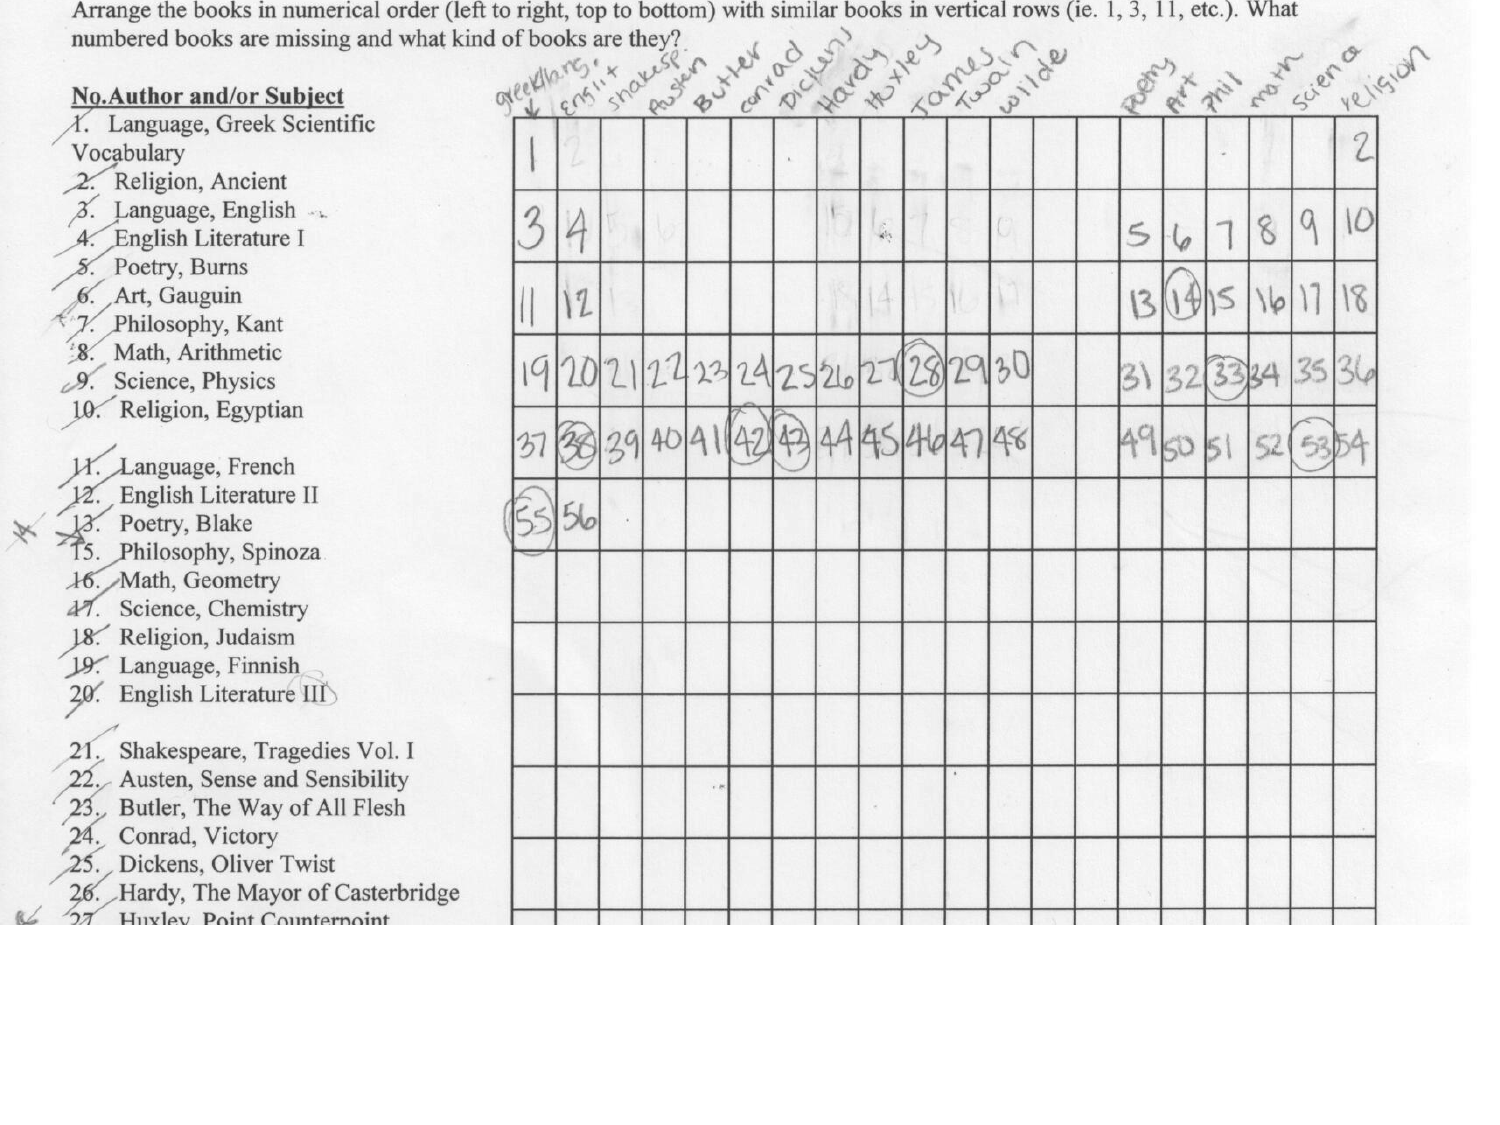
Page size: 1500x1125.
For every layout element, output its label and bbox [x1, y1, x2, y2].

list [0, 0, 1487, 926]
